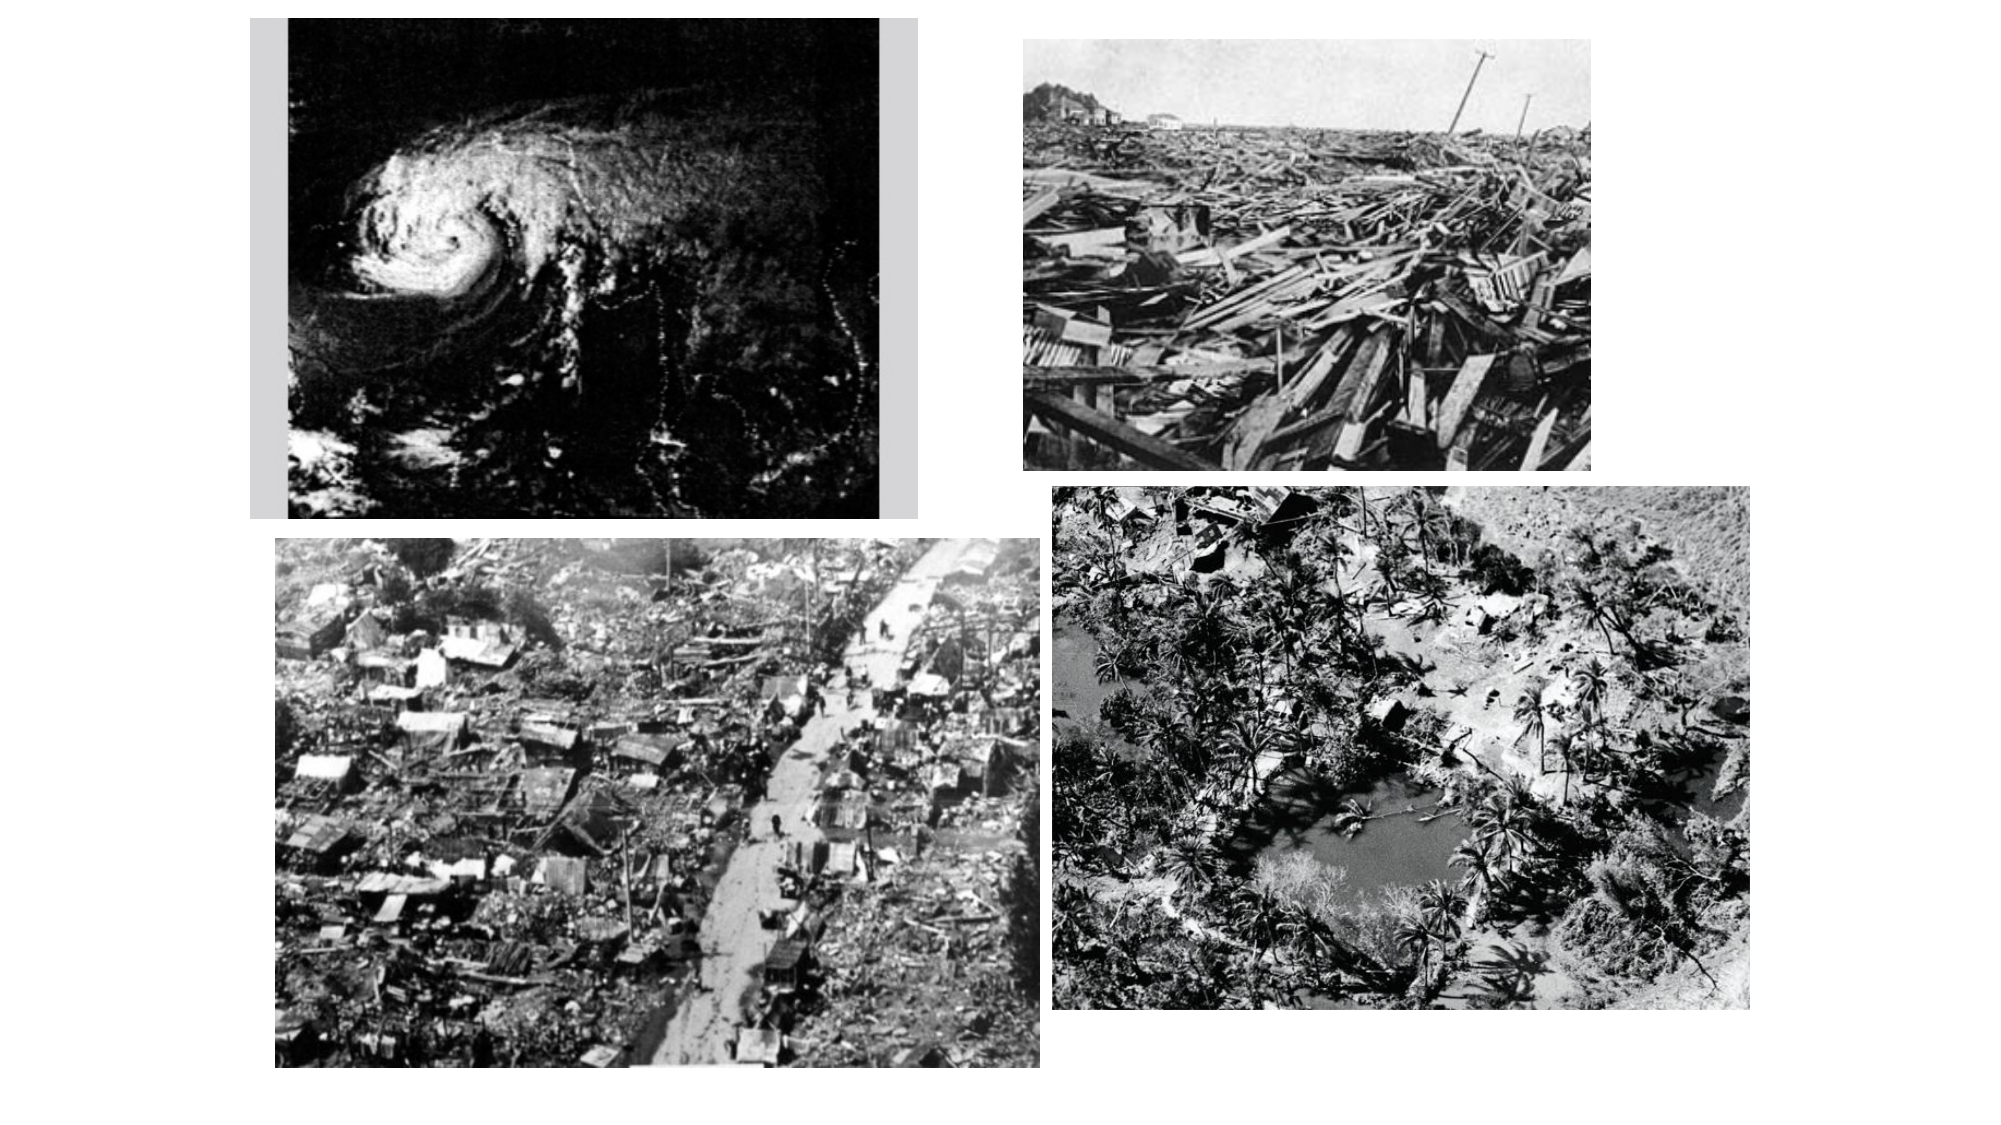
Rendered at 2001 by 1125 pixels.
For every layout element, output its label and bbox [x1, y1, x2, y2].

picture [275, 538, 1040, 1068]
picture [1023, 39, 1591, 471]
picture [1051, 486, 1751, 1011]
picture [250, 18, 918, 520]
